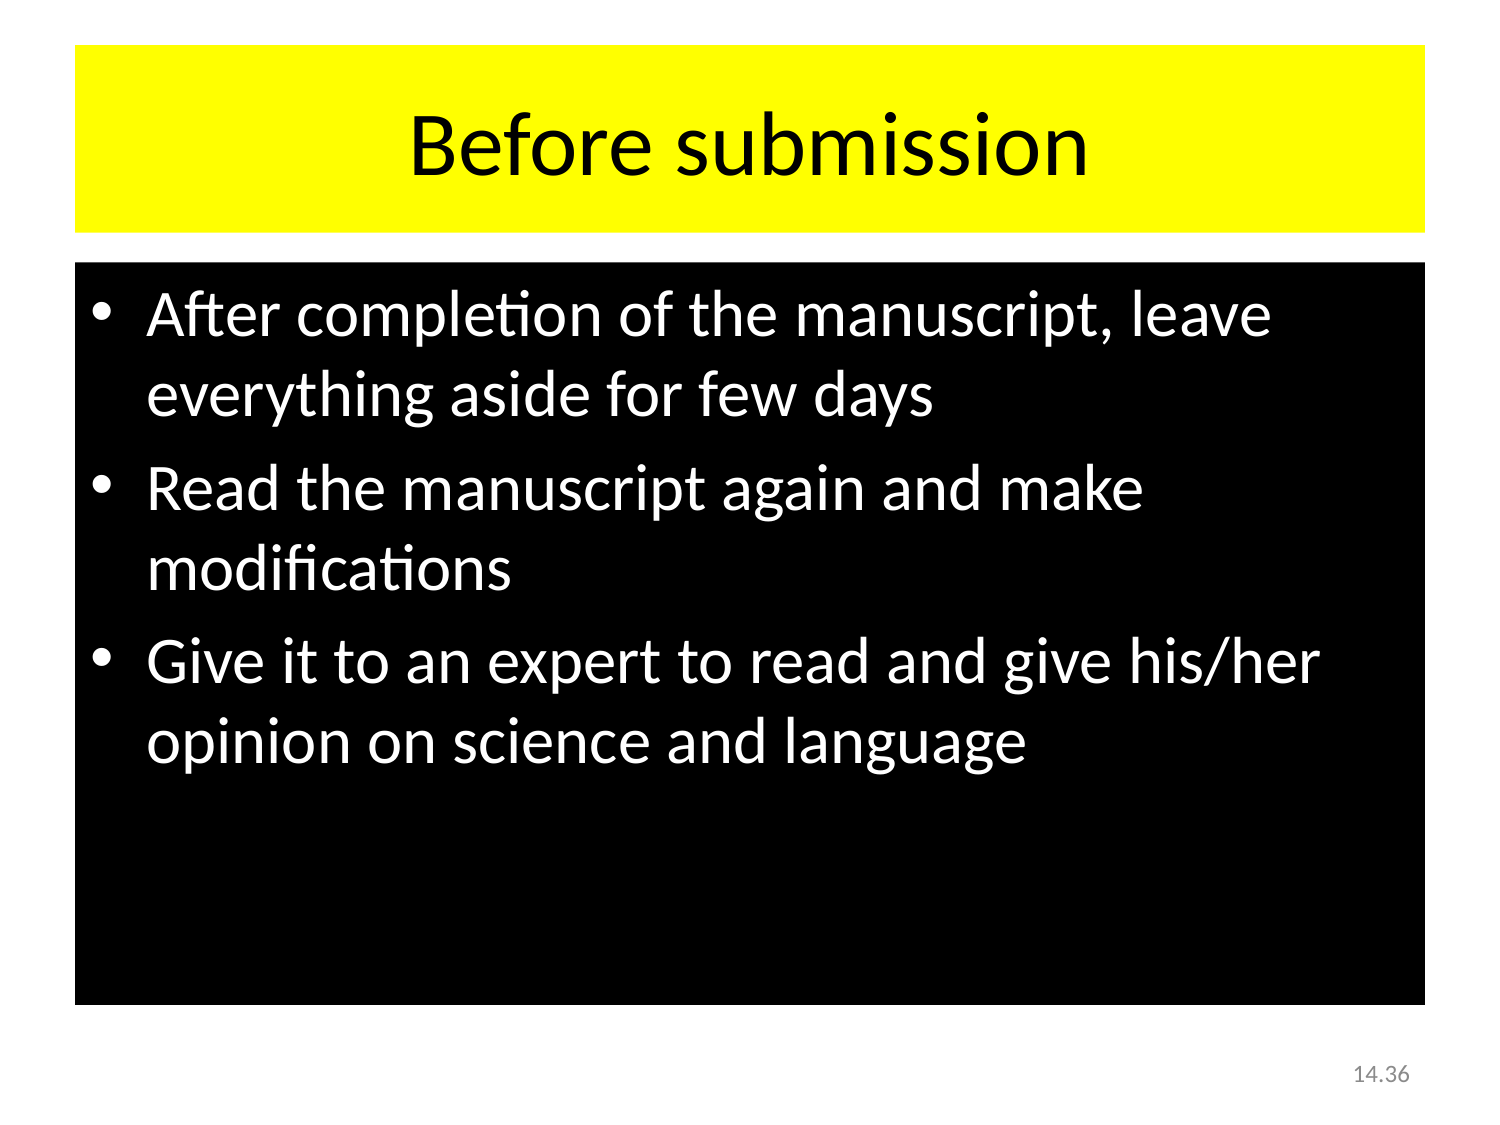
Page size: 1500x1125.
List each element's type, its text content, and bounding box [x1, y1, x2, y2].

title Before submission [75, 45, 1425, 233]
slide_number 14.36 [1074, 1042, 1425, 1103]
list After completion of the manuscript, leave everything aside for few days Read the manuscript again and make modifications Give it to an expert to read and give his/her opinion on science and language [75, 262, 1425, 1005]
